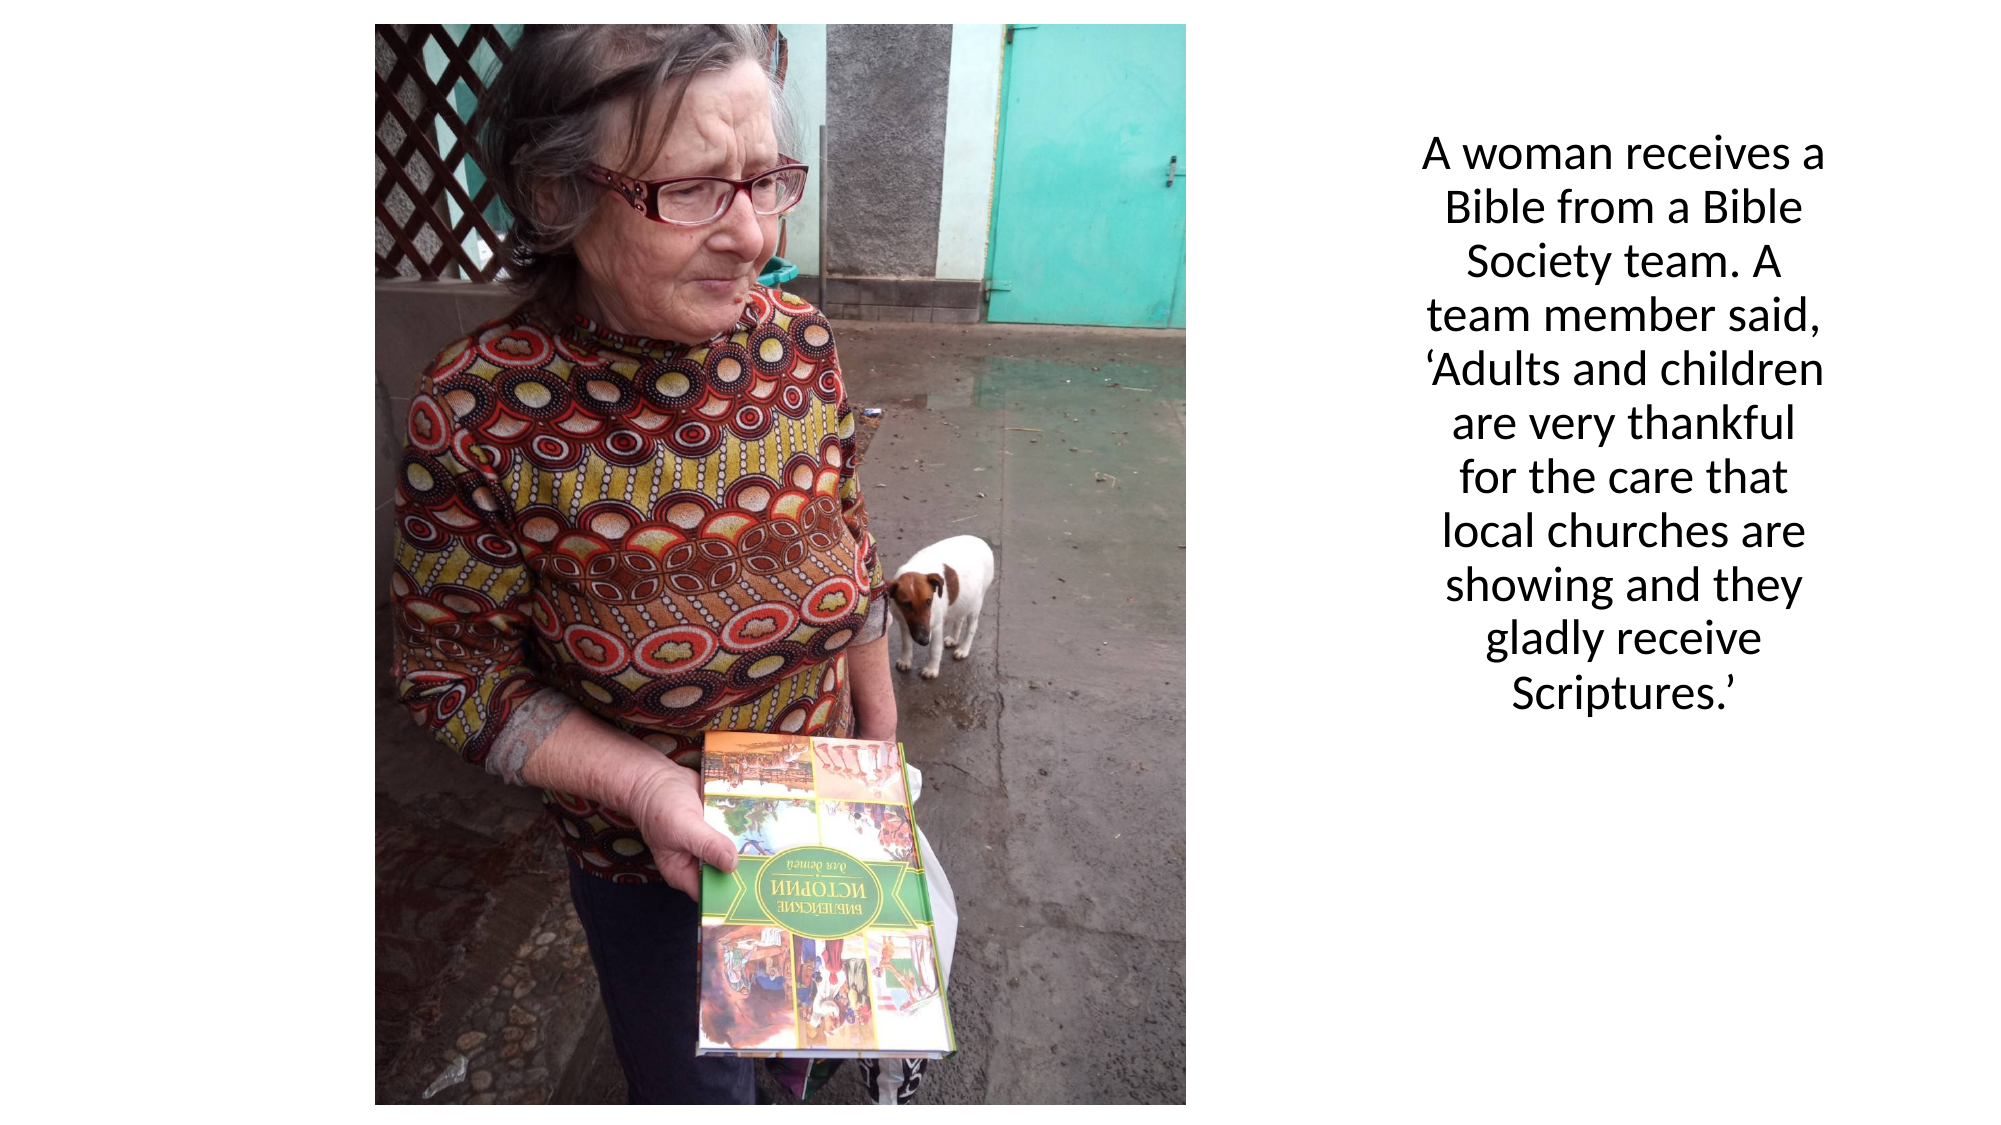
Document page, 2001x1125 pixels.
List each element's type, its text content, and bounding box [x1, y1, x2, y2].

text_box A woman receives a Bible from a Bible Society team. A team member said, ‘Adults and children are very thankful for the care that local churches are showing and they gladly receive Scriptures.’ [1405, 118, 1843, 833]
picture [375, 24, 1186, 1105]
